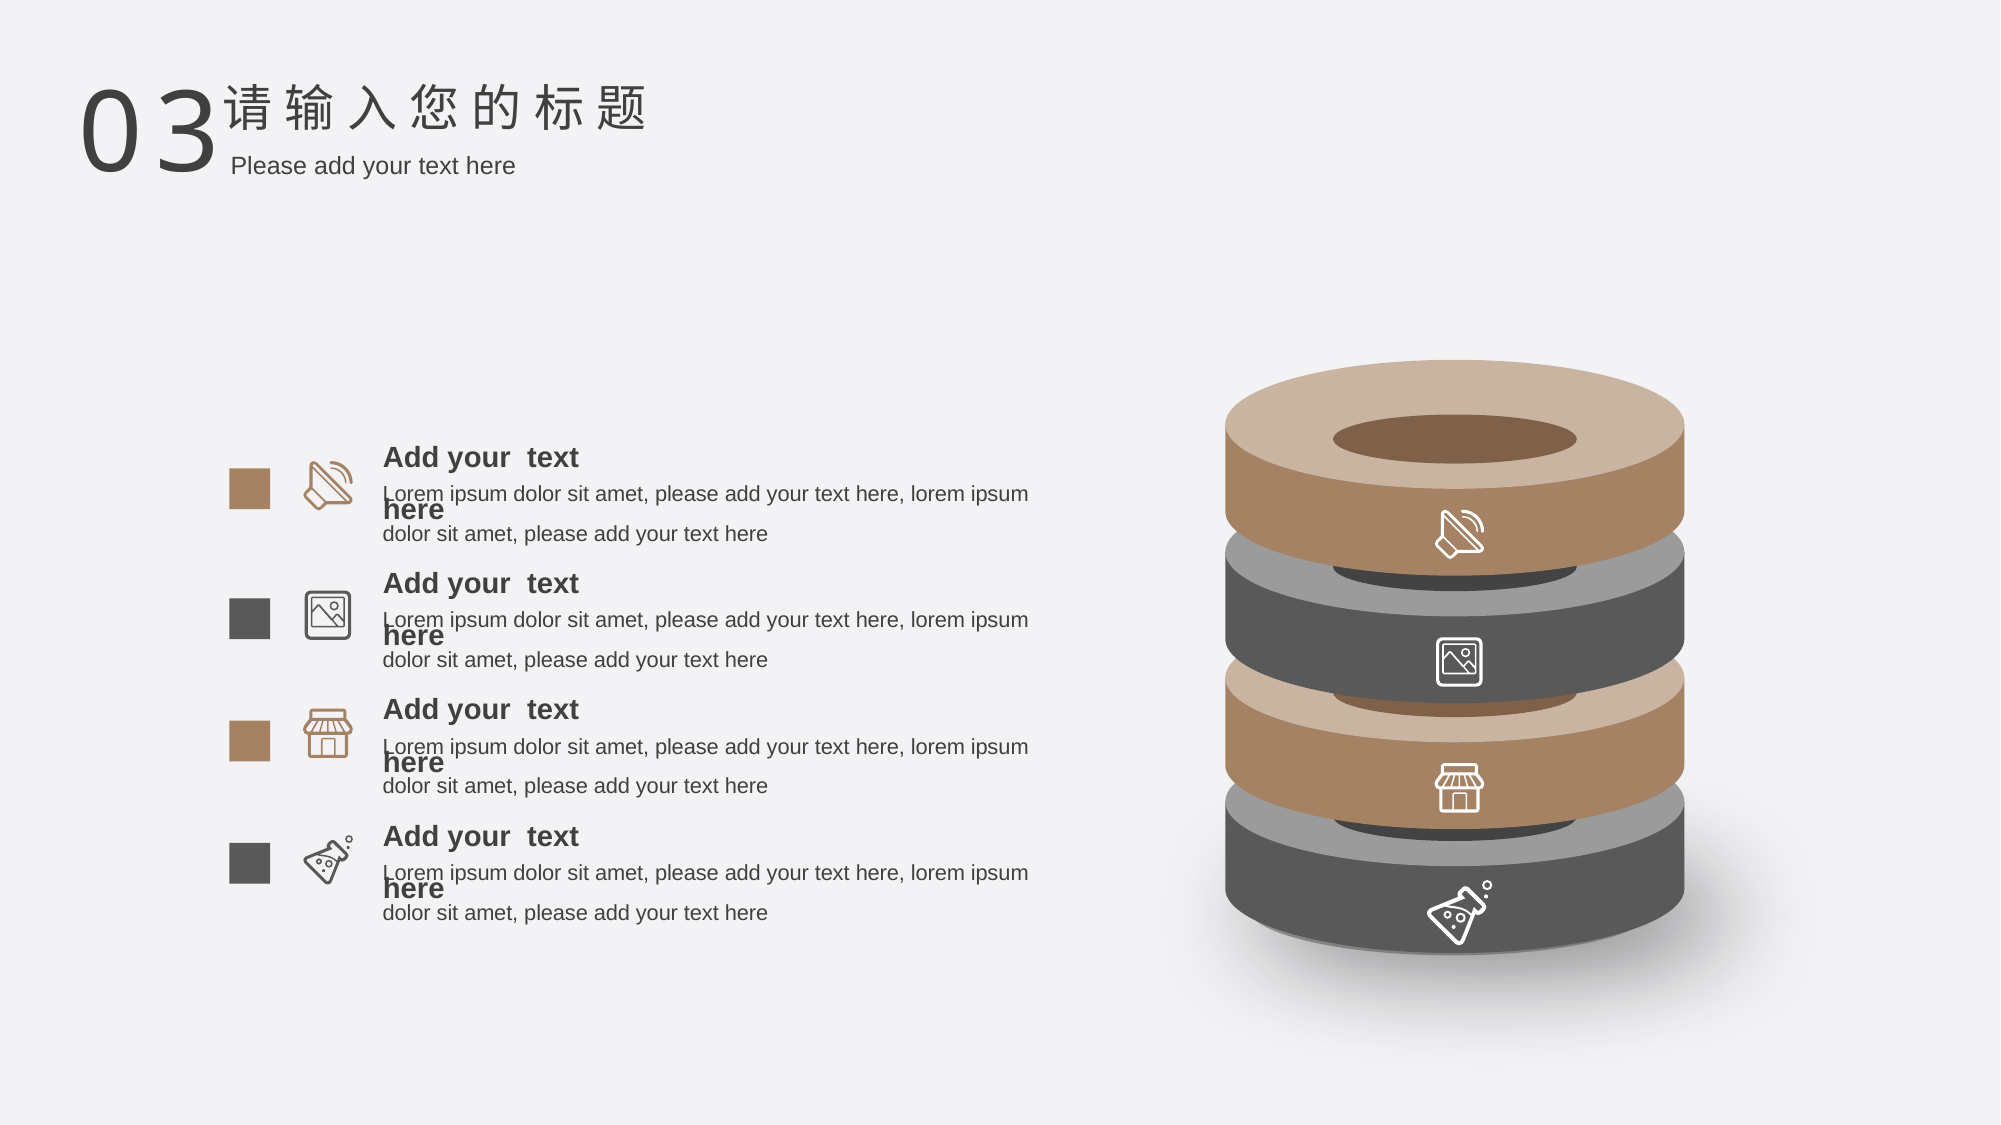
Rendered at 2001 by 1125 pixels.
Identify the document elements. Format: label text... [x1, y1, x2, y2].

text_box [228, 597, 271, 640]
text_box Lorem ipsum dolor sit amet, please add your text here, lorem ipsum dolor sit amet, please add your text here [368, 711, 1058, 806]
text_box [302, 461, 353, 511]
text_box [1436, 637, 1483, 687]
text_box [1225, 805, 1685, 954]
text_box Add your text here [368, 665, 665, 786]
text_box [1333, 694, 1577, 718]
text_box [1434, 509, 1485, 560]
text_box [1332, 414, 1577, 464]
text_box [1253, 920, 1636, 957]
text_box Add your text here [368, 792, 665, 912]
text_box [228, 720, 271, 762]
text_box 请输入您的标题 [250, 68, 732, 144]
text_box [1426, 880, 1493, 945]
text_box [304, 590, 352, 640]
text_box [303, 708, 353, 758]
text_box Add your text here [368, 413, 665, 533]
text_box Please add your text here [250, 127, 666, 188]
text_box Add your text here [368, 539, 665, 659]
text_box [303, 835, 353, 885]
text_box [228, 842, 271, 885]
text_box Lorem ipsum dolor sit amet, please add your text here, lorem ipsum dolor sit amet, please add your text here [368, 459, 1058, 553]
text_box [1225, 532, 1685, 617]
text_box [1225, 359, 1685, 489]
text_box [228, 467, 271, 510]
text_box Lorem ipsum dolor sit amet, please add your text here, lorem ipsum dolor sit amet, please add your text here [368, 838, 1058, 932]
text_box [1225, 681, 1685, 830]
text_box 03 [49, 51, 250, 202]
text_box [1334, 820, 1576, 842]
text_box [1434, 763, 1485, 813]
text_box [1225, 428, 1685, 576]
text_box [1225, 555, 1685, 704]
text_box [1225, 658, 1685, 743]
text_box [1332, 566, 1577, 592]
text_box [1225, 783, 1685, 867]
text_box Lorem ipsum dolor sit amet, please add your text here, lorem ipsum dolor sit amet, please add your text here [368, 585, 1058, 680]
